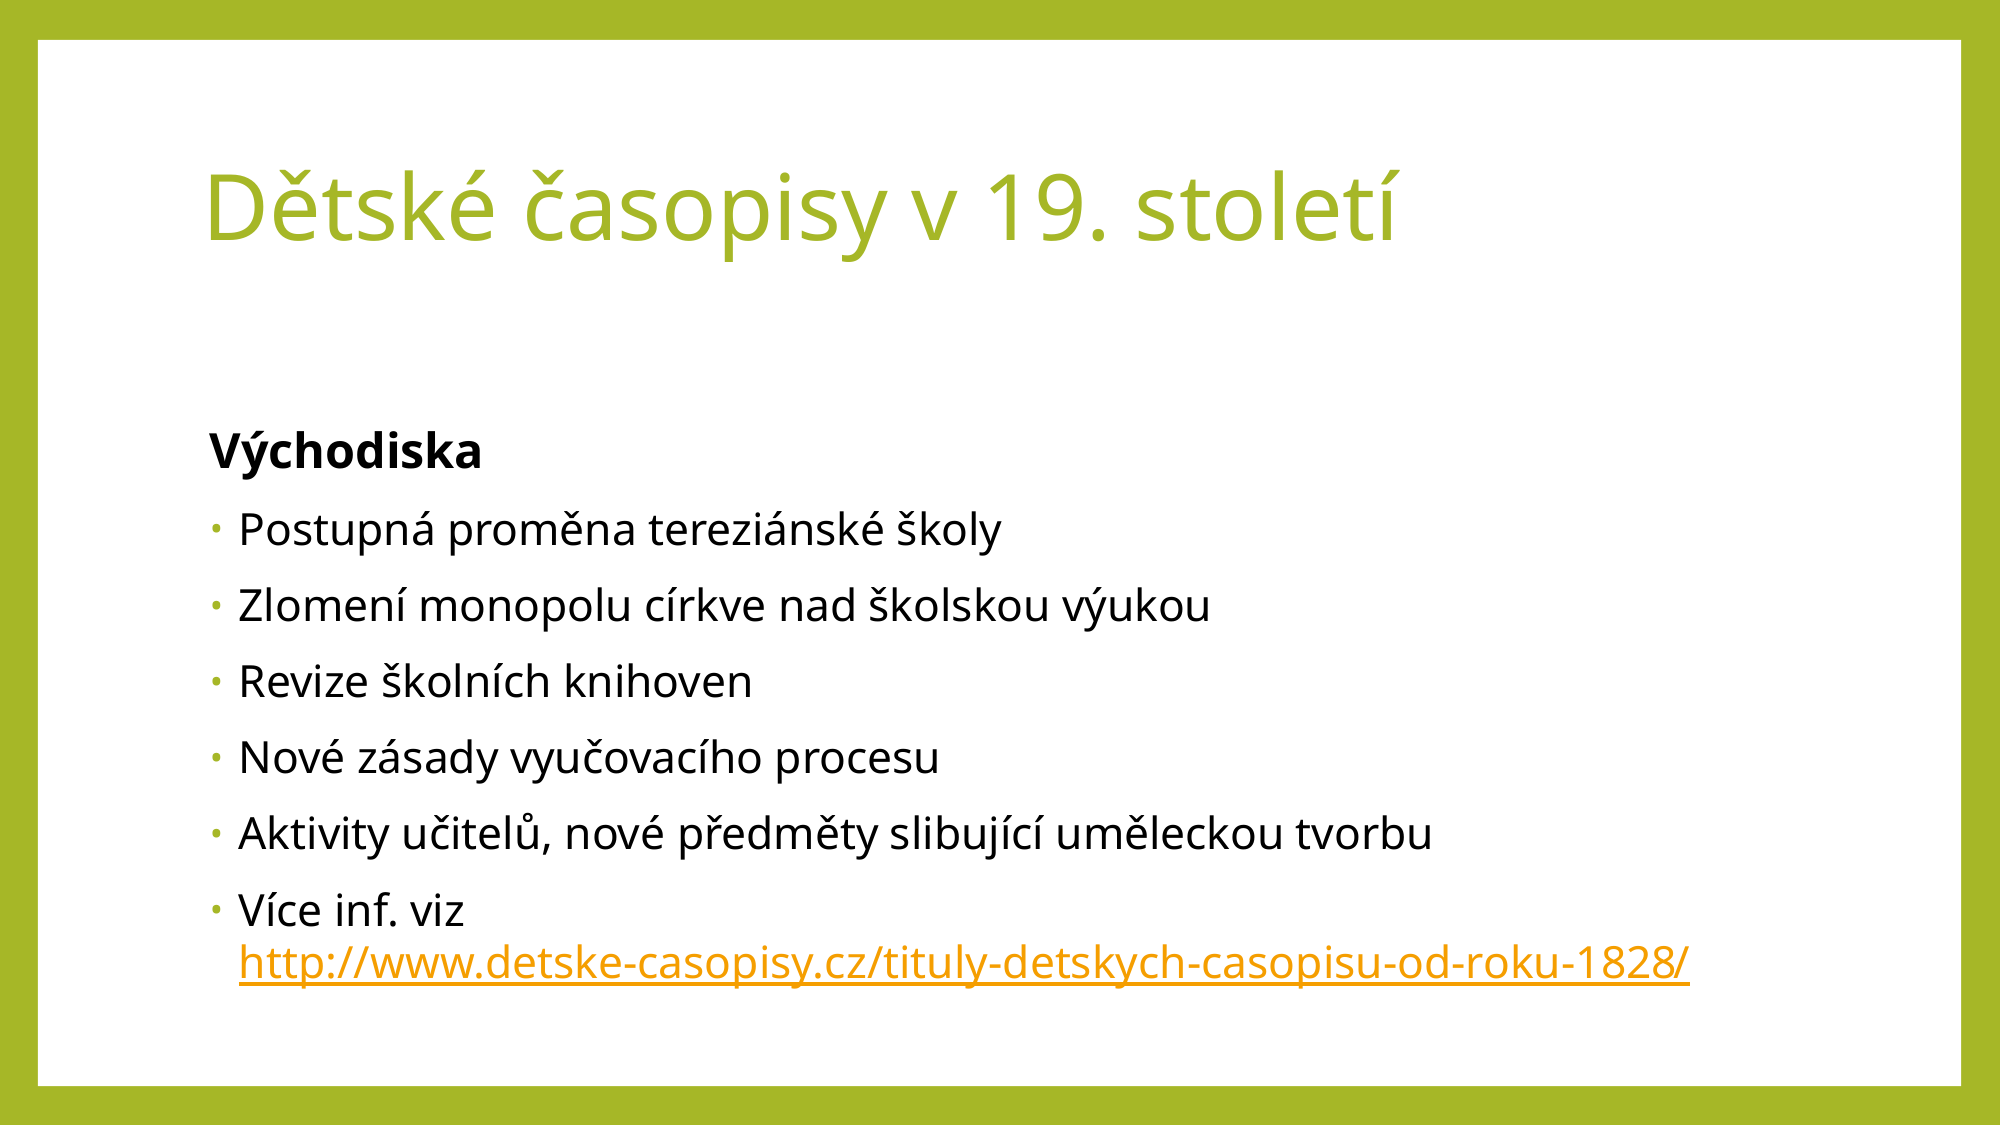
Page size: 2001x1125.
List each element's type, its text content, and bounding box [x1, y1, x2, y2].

title Dětské časopisy v 19. století [187, 99, 1808, 323]
list Východiska Postupná proměna tereziánské školy Zlomení monopolu církve nad školskou výukou Revize školních knihoven Nové zásady vyučovacího procesu Aktivity učitelů, nové předměty slibující uměleckou tvorbu Více inf. viz http://www.detske-casopisy.cz/tituly-detskych-casopisu-od-roku-1828/ [187, 337, 1808, 1000]
